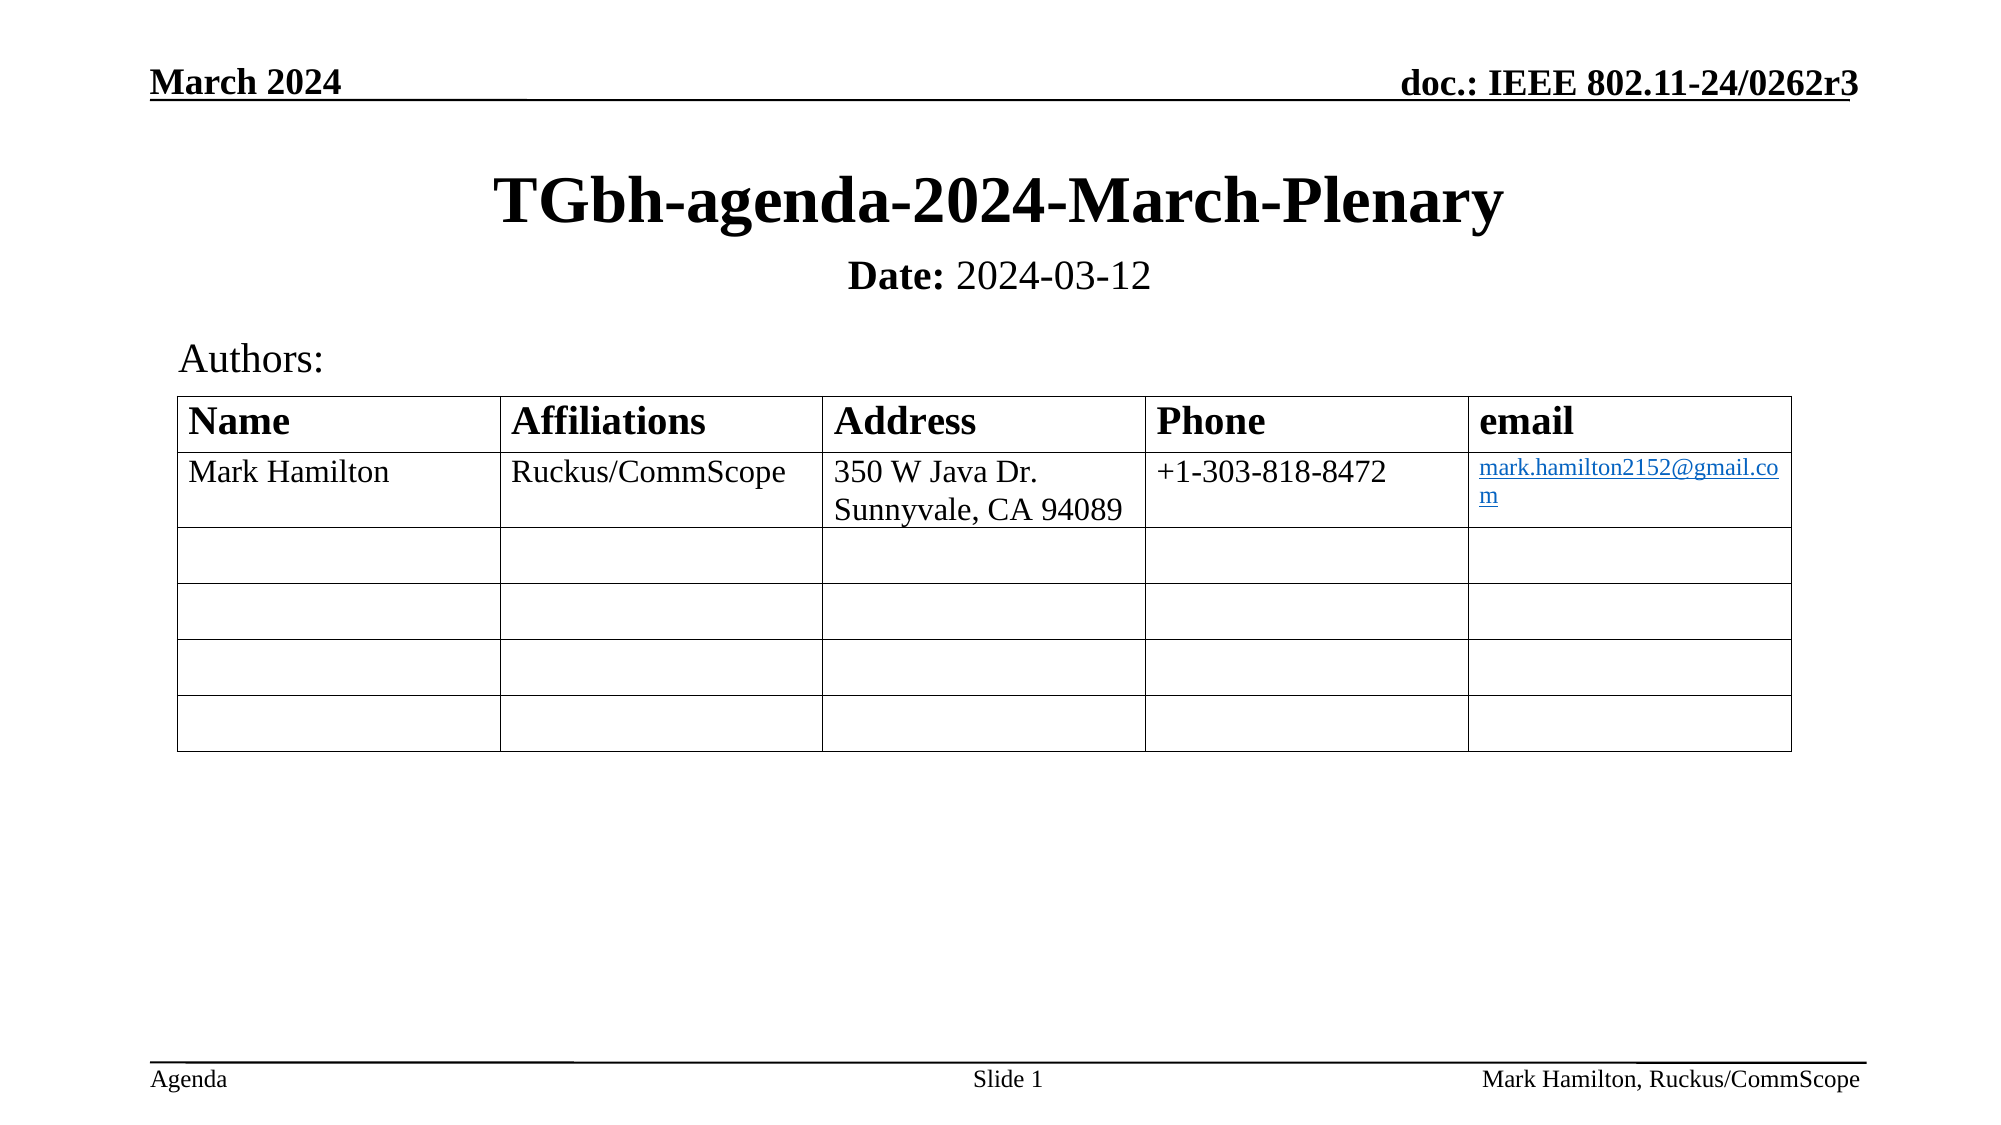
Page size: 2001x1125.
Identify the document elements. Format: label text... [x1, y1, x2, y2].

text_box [161, 395, 1838, 803]
title TGbh-agenda-2024-March-Plenary [149, 151, 1851, 241]
subtitle Date: 2024-03-12 [299, 239, 1701, 319]
slide_number Slide 1 [950, 1061, 1067, 1123]
text_box Authors: [162, 323, 401, 387]
